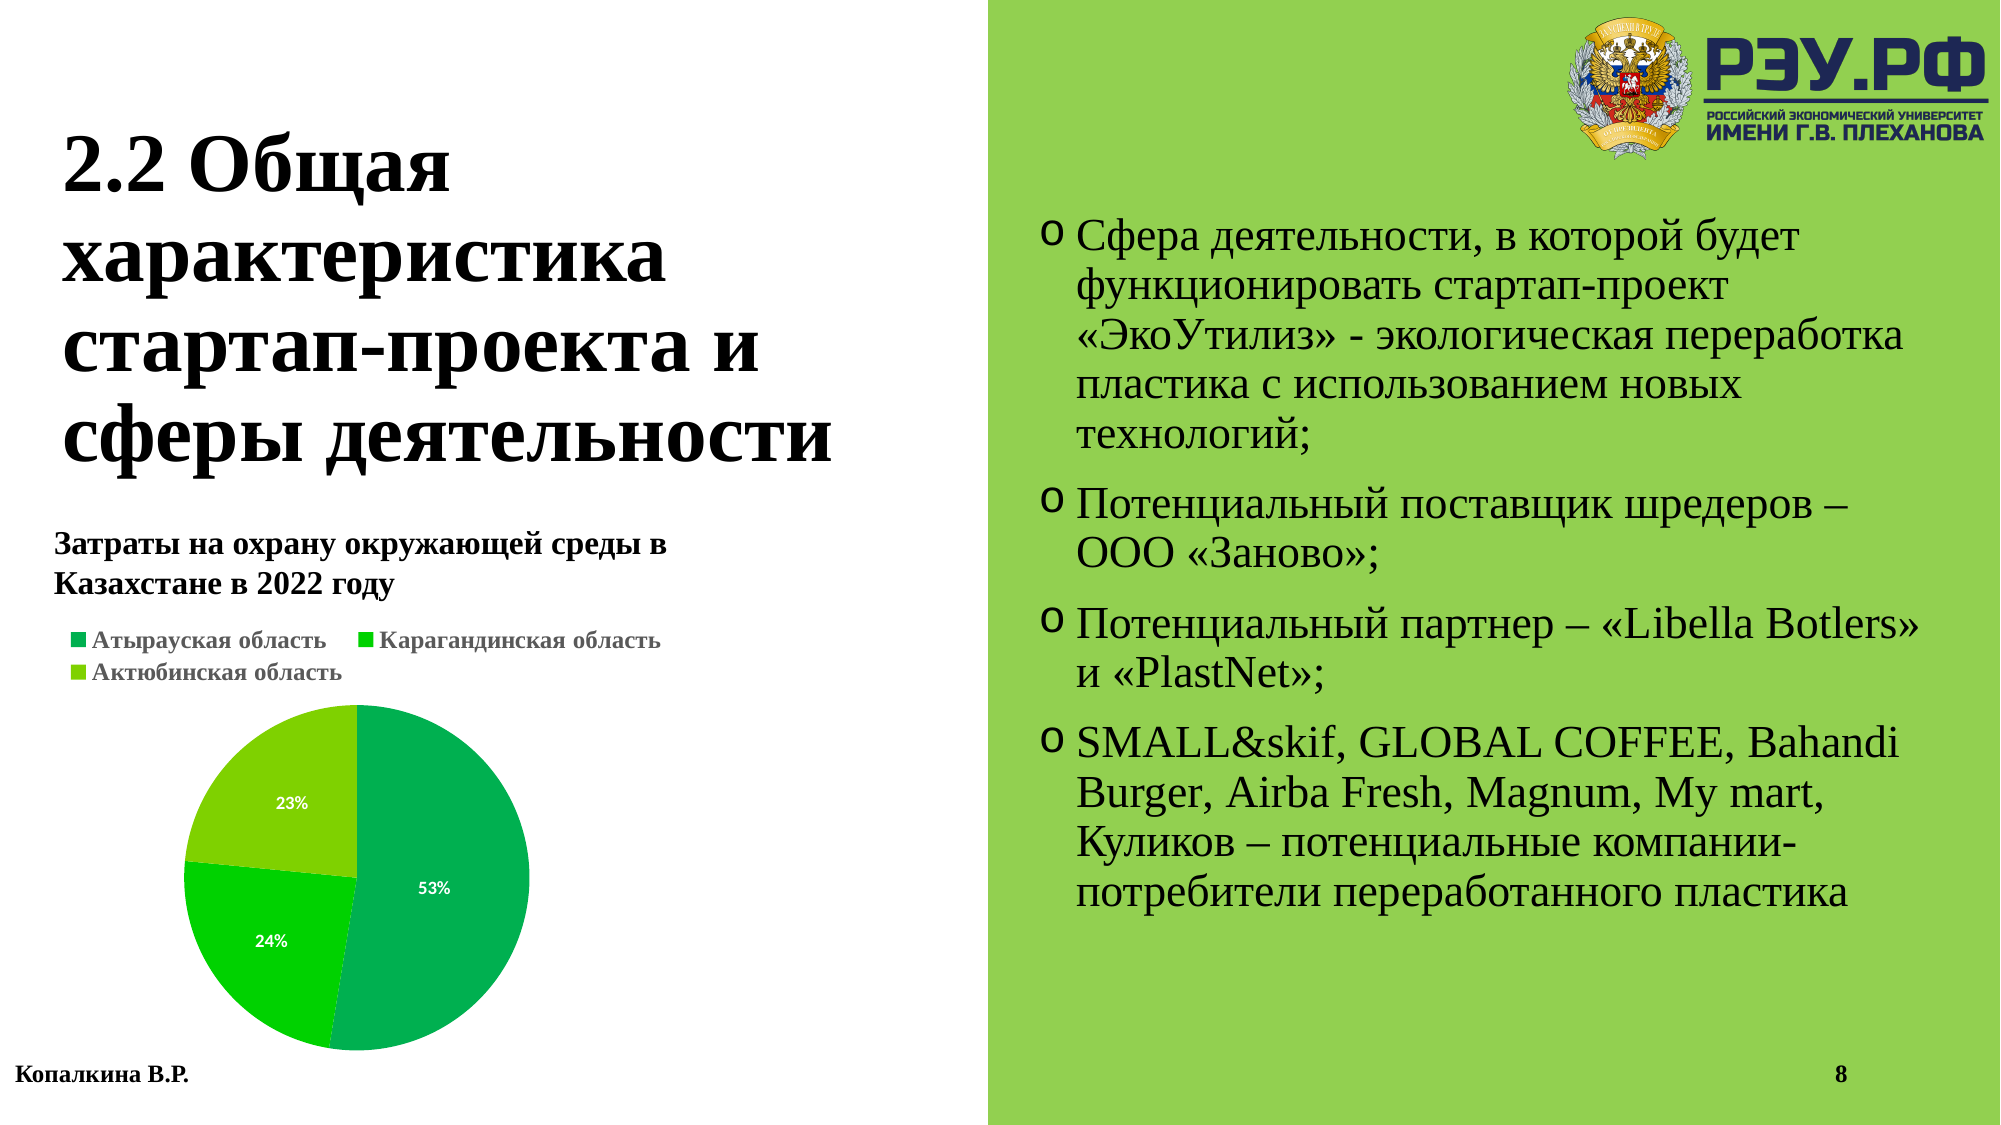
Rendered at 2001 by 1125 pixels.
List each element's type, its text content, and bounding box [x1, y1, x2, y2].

footer Копалкина В.Р. [0, 1060, 675, 1103]
text_box [0, 0, 989, 1125]
title 2.2 Общая характеристика стартап-проекта и сферы деятельности [47, 69, 911, 530]
picture [1555, 8, 2000, 169]
slide_number 8 [1412, 1043, 1863, 1103]
chart [0, 609, 741, 1060]
list Сфера деятельности, в которой будет функционировать стартап-проект «ЭкоУтилиз» - экологическая переработка пластика с использованием новых технологий; Потенциальный поставщик шредеров – ООО «Заново»; Потенциальный партнер – «Libella Botlers» и «PlastNet»; SMALL&skif, GLOBAL COFFEE, Bahandi Burger, Airba Fresh, Magnum, My mart, Куликов – потенциальные компании-потребители переработанного пластика [1023, 203, 1961, 1043]
text_box Затраты на охрану окружающей среды в Казахстане в 2022 году [39, 513, 693, 609]
